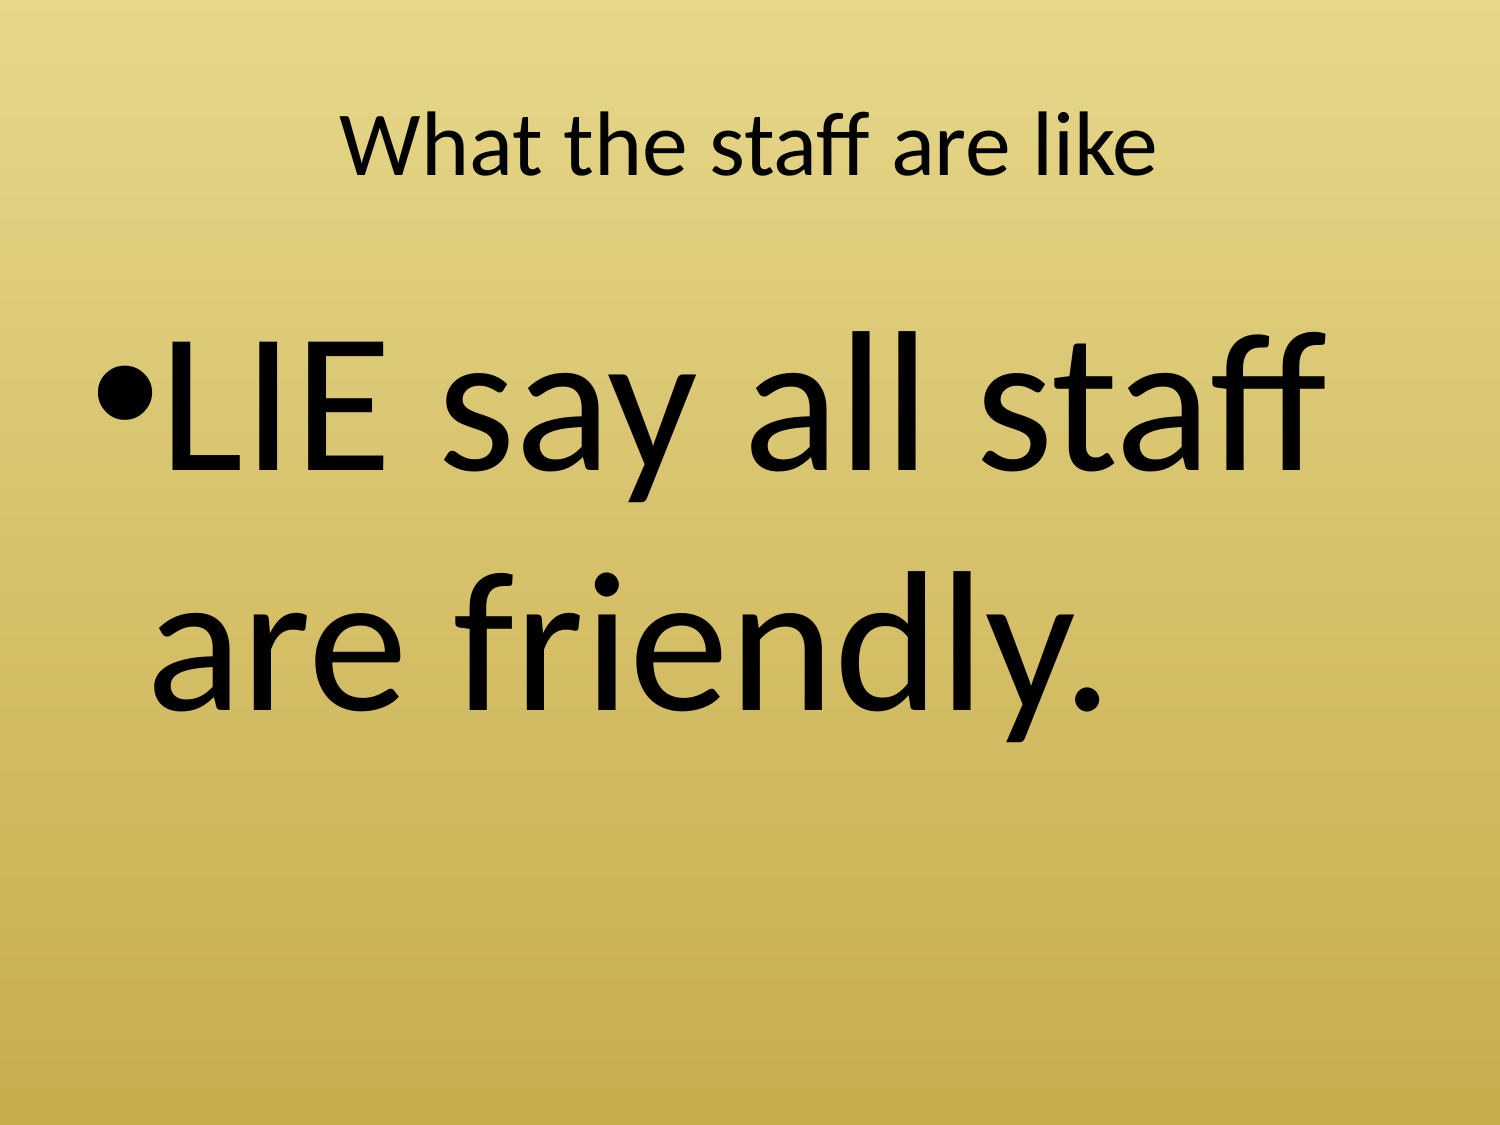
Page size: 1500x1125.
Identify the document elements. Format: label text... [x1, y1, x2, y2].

list LIE say all staff are friendly. [75, 262, 1425, 1005]
title What the staff are like [75, 45, 1425, 233]
